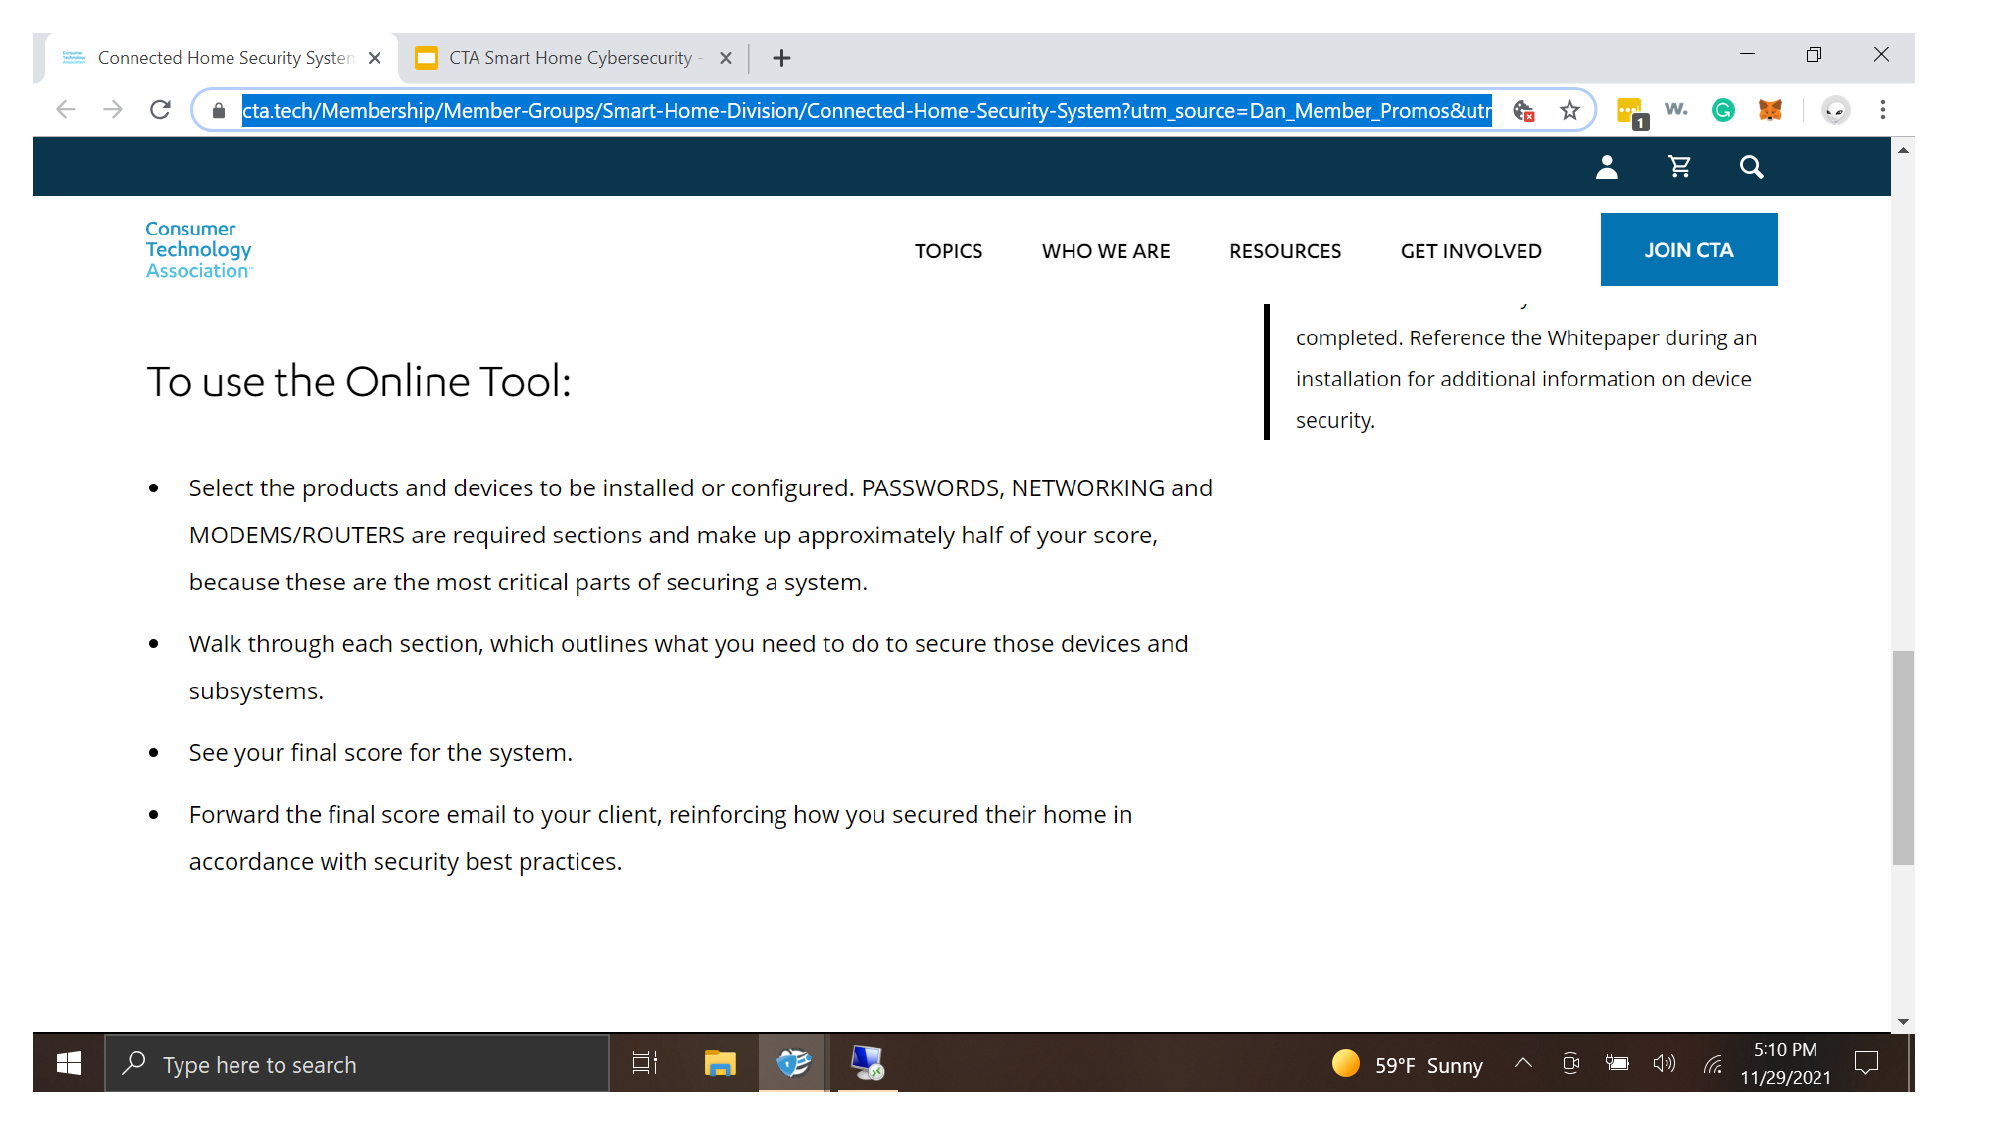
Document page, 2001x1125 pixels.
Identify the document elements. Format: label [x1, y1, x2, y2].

picture [32, 33, 1915, 1092]
